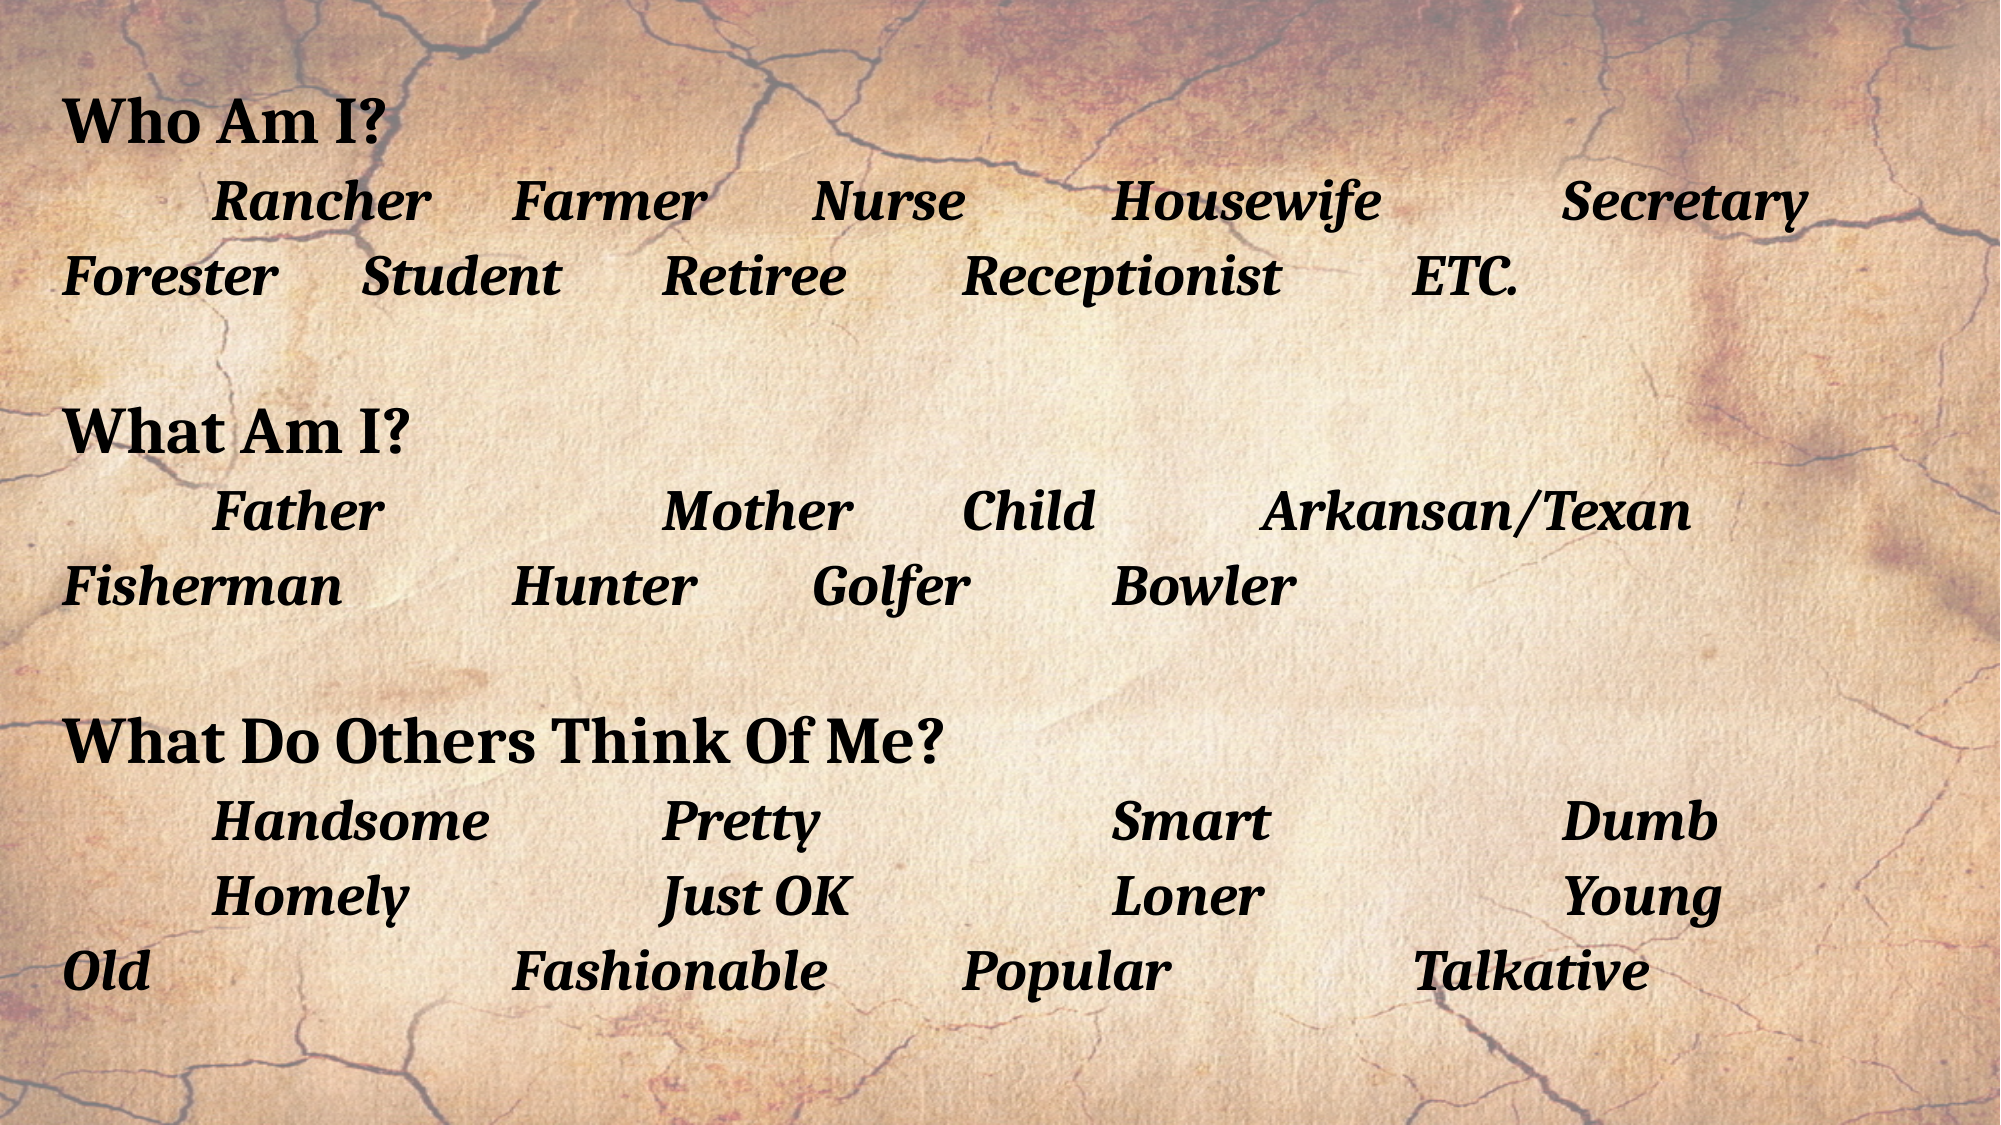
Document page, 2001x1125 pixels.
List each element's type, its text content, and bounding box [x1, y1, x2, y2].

text_box Who Am I? Rancher Farmer Nurse Housewife Secretary Forester Student Retiree Receptionist ETC. What Am I? Father Mother Child Arkansan/Texan Fisherman Hunter Golfer Bowler What Do Others Think Of Me? Handsome Pretty Smart Dumb Homely Just OK Loner Young Old Fashionable Popular Talkative [48, 64, 1952, 1009]
